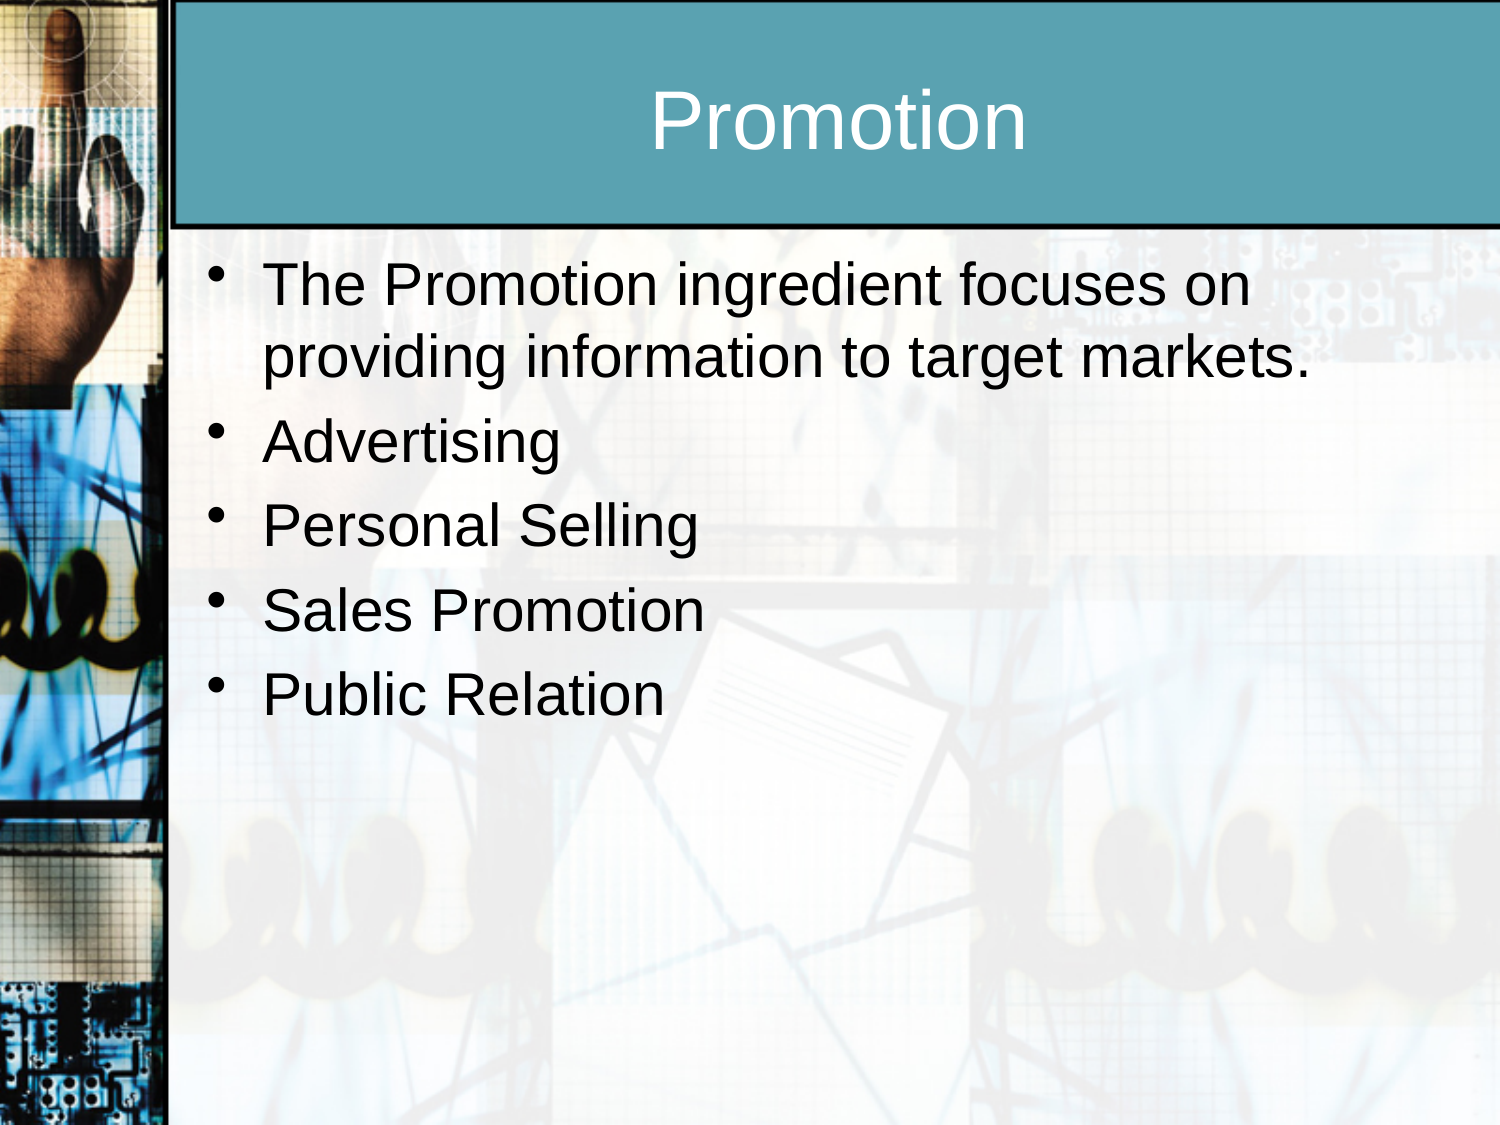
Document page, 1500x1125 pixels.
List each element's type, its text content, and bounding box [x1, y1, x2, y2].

list The Promotion ingredient focuses on providing information to target markets. Advertising Personal Selling Sales Promotion Public Relation [191, 236, 1476, 1062]
picture [0, 0, 1500, 1125]
title Promotion [202, 22, 1476, 211]
